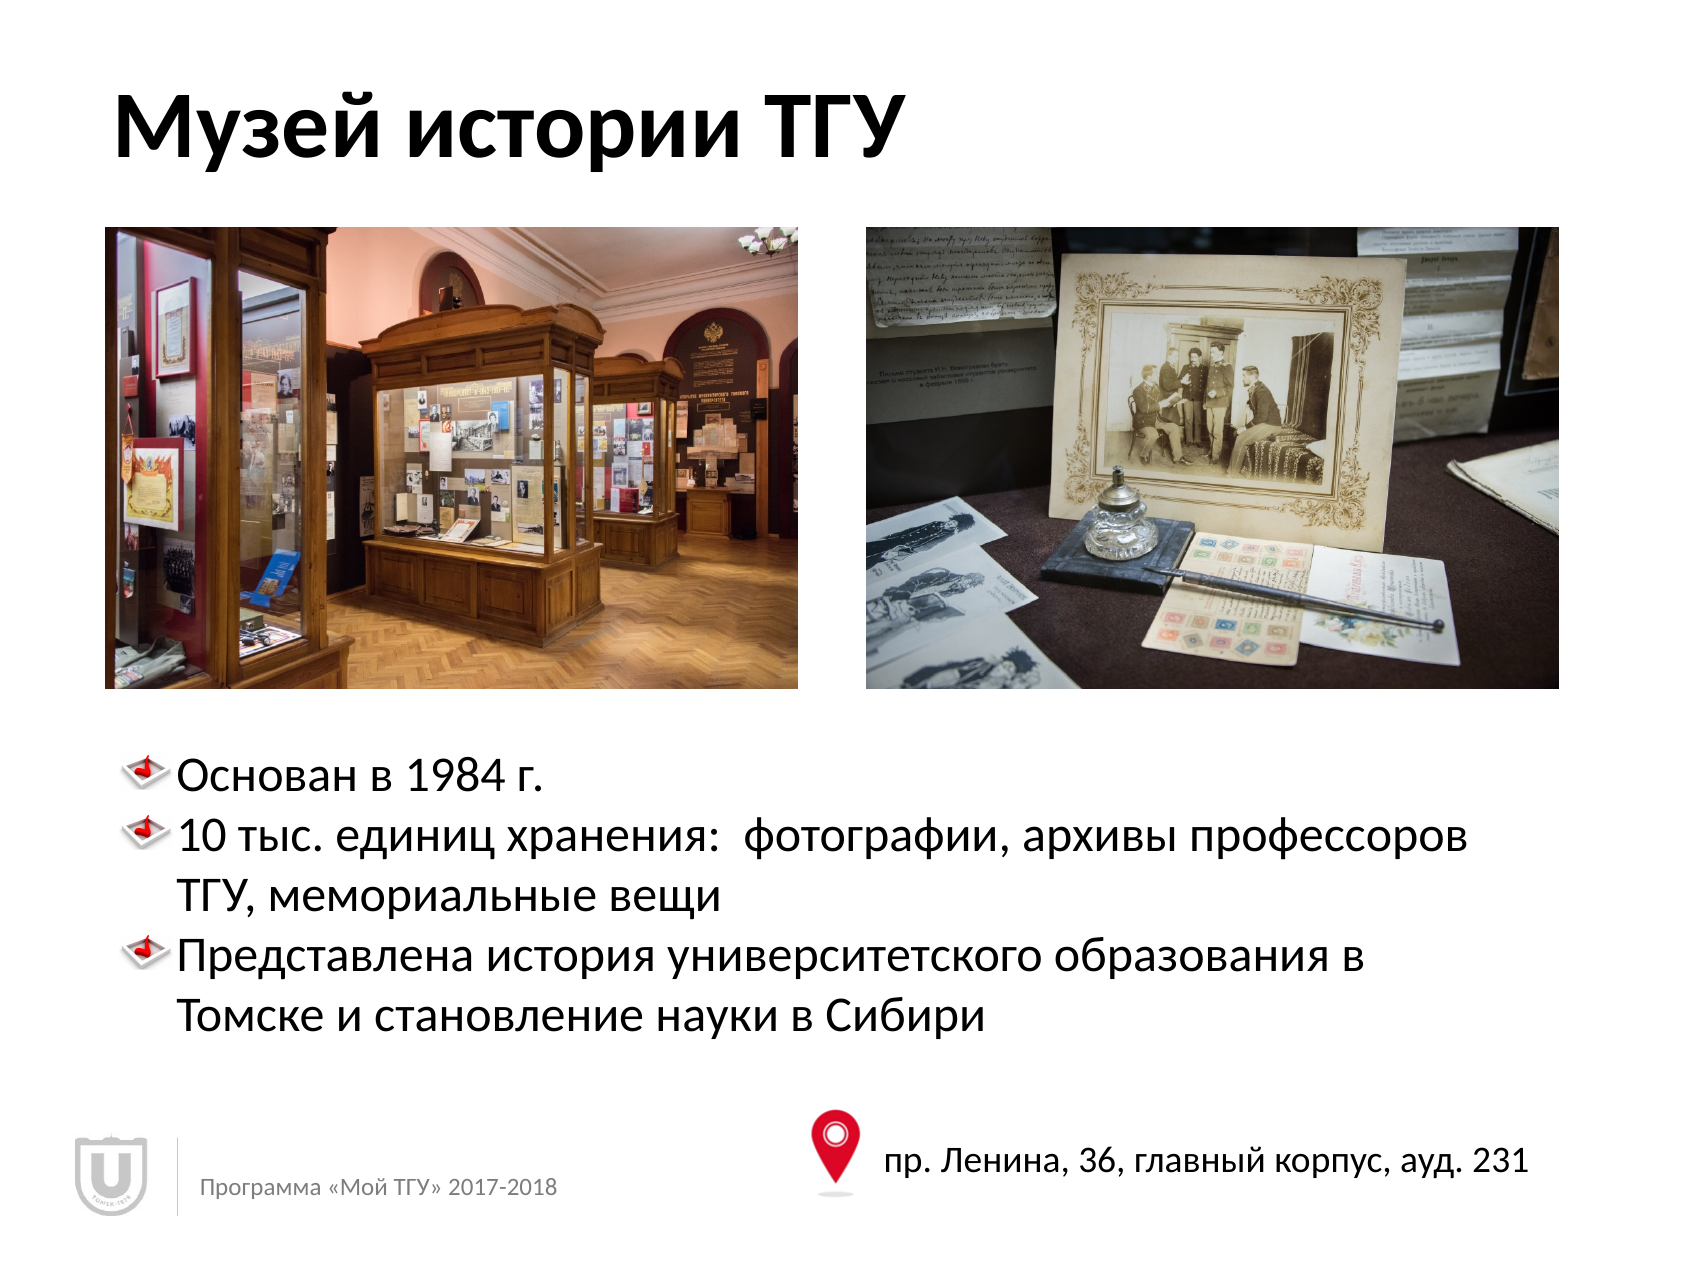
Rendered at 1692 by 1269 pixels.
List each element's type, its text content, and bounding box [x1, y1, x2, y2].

picture [75, 1133, 178, 1216]
picture [104, 226, 798, 690]
title Музей истории ТГУ [104, 51, 986, 185]
text_box Программа «Мой ТГУ» 2017-2018 [192, 1163, 597, 1209]
picture [119, 814, 155, 850]
picture [119, 934, 155, 970]
picture [791, 1095, 873, 1204]
picture [119, 754, 155, 790]
text_box пр. Ленина, 36, главный корпус, ауд. 231 [876, 1127, 1538, 1188]
picture [866, 226, 1559, 690]
text_box Основан в 1984 г. 10 тыс. единиц хранения: фотографии, архивы профессоров ТГУ, мемориальные вещи Представлена история университетского образования в Томске и становление науки в Сибири [105, 734, 1538, 1050]
